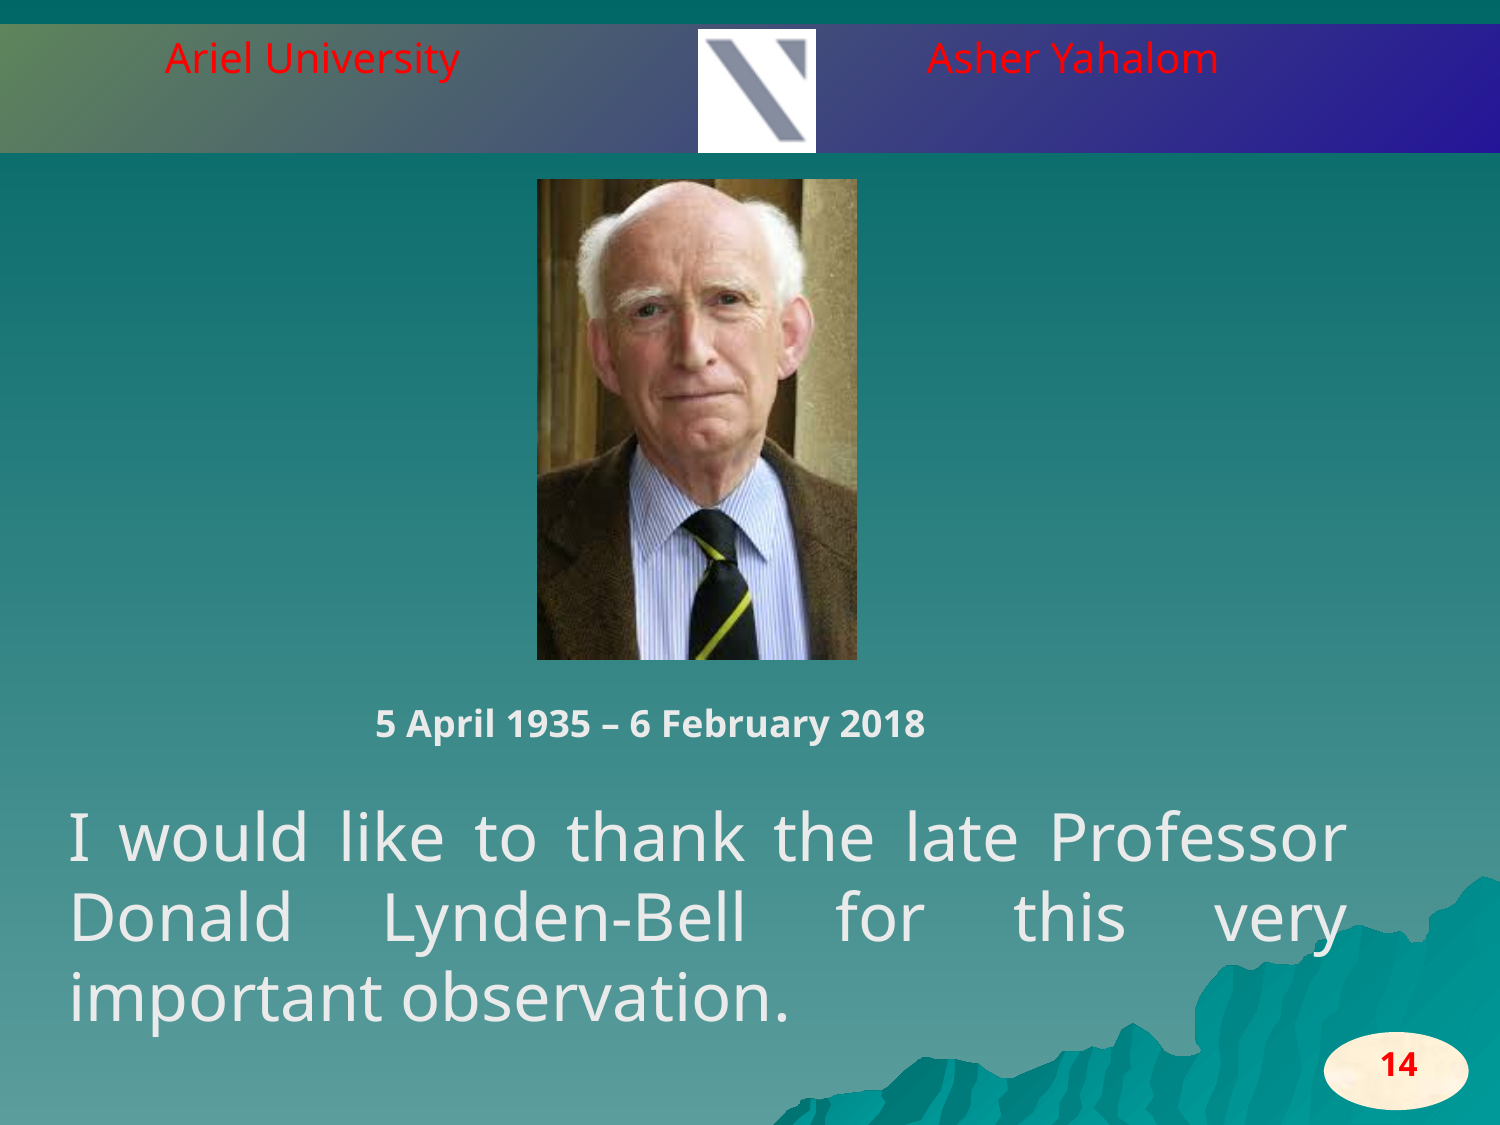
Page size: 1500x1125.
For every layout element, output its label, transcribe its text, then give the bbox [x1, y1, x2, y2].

picture [1342, 1037, 1469, 1111]
text_box 5 April 1935 – 6 February 2018 [360, 692, 1069, 753]
list I would like to thank the late Professor Donald Lynden-Bell for this very important observation. [53, 786, 1365, 1083]
picture [698, 29, 816, 153]
picture [537, 179, 857, 660]
slide_number 14 [1082, 1021, 1433, 1097]
